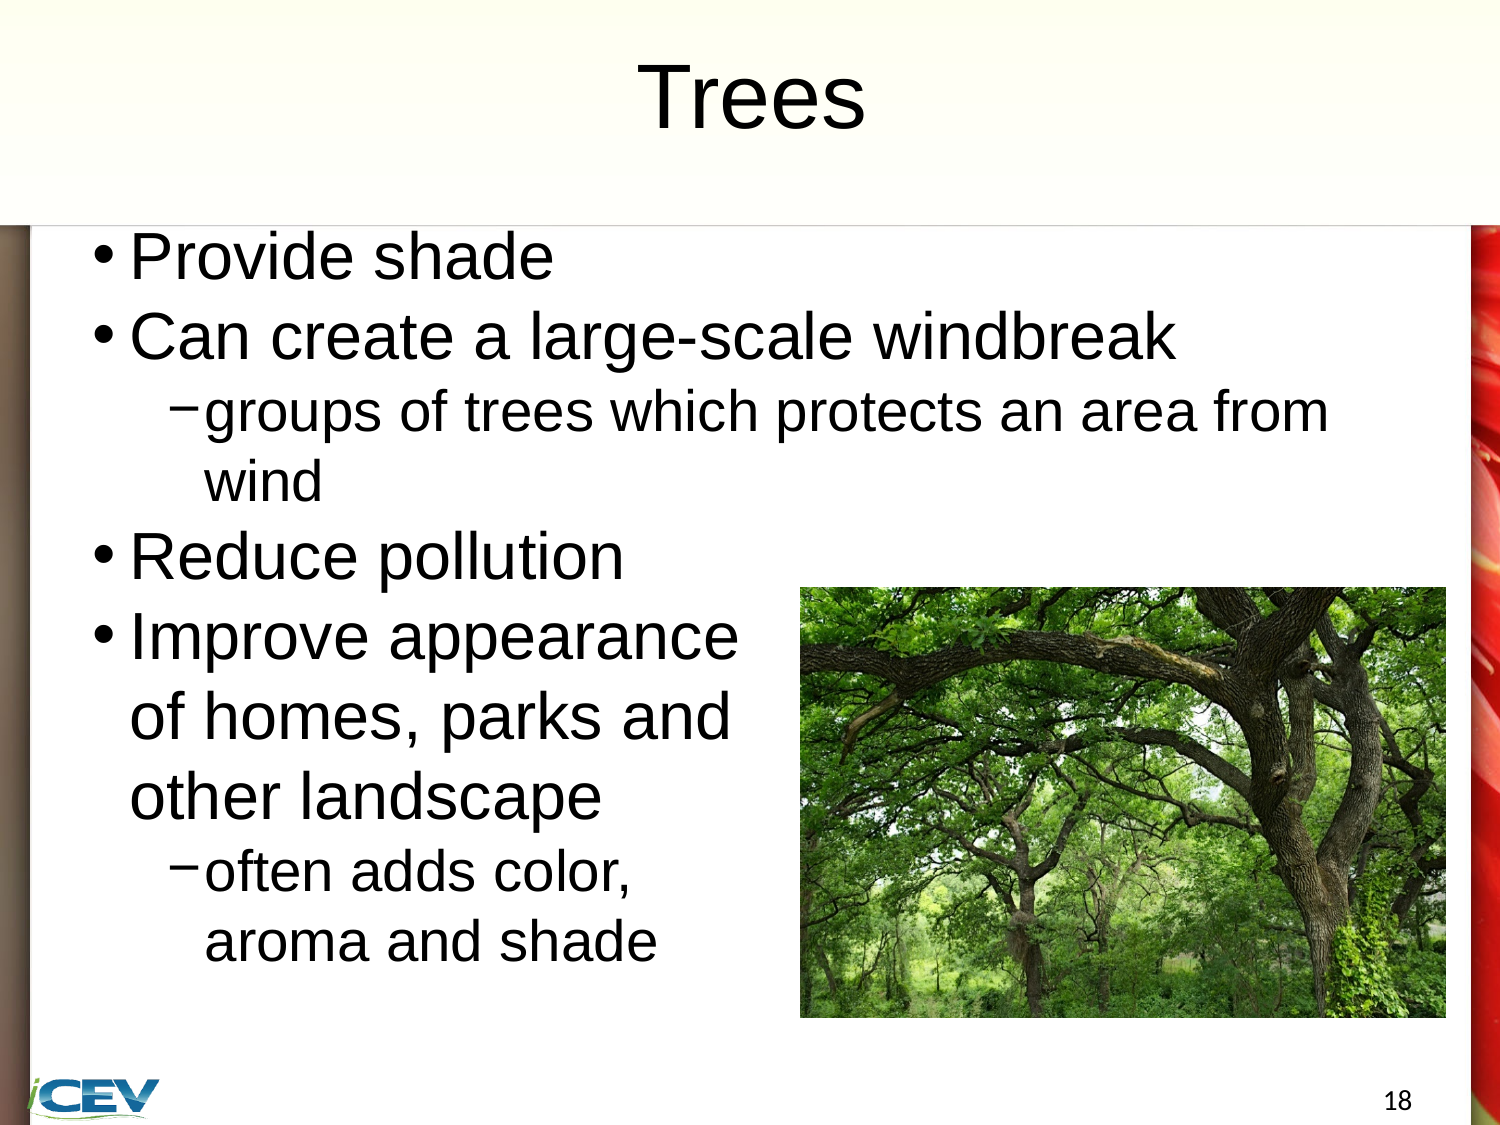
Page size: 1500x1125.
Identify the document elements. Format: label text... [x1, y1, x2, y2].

title Trees [77, 0, 1428, 198]
picture [0, 0, 1500, 1125]
list Provide shade Can create a large-scale windbreak groups of trees which protects an area from wind Reduce pollution Improve appearance of homes, parks and other landscape often adds color, aroma and shade [77, 205, 1428, 1074]
